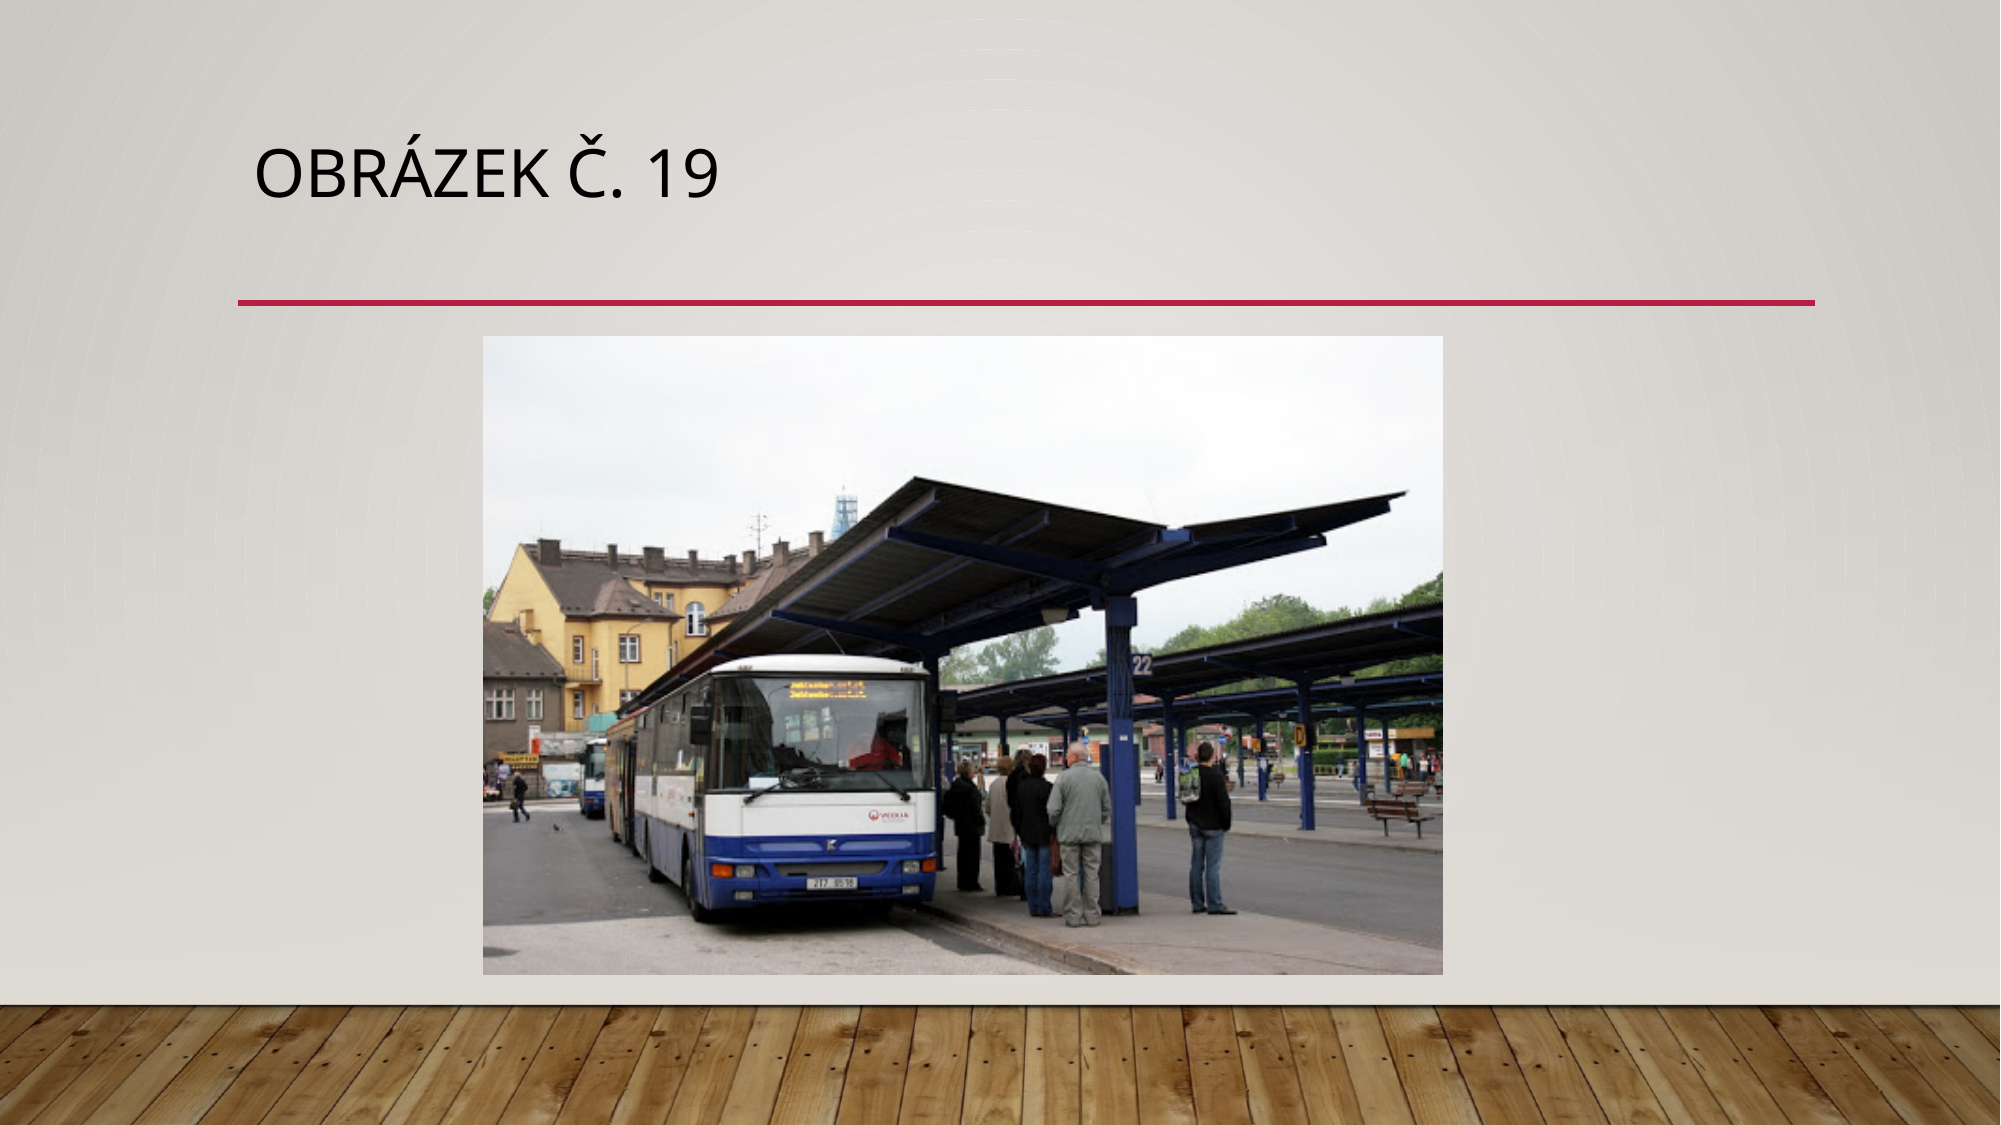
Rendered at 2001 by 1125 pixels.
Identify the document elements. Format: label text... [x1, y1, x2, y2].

picture [0, 1005, 2000, 1125]
title Obrázek č. 19 [238, 131, 1814, 305]
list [482, 336, 1443, 976]
